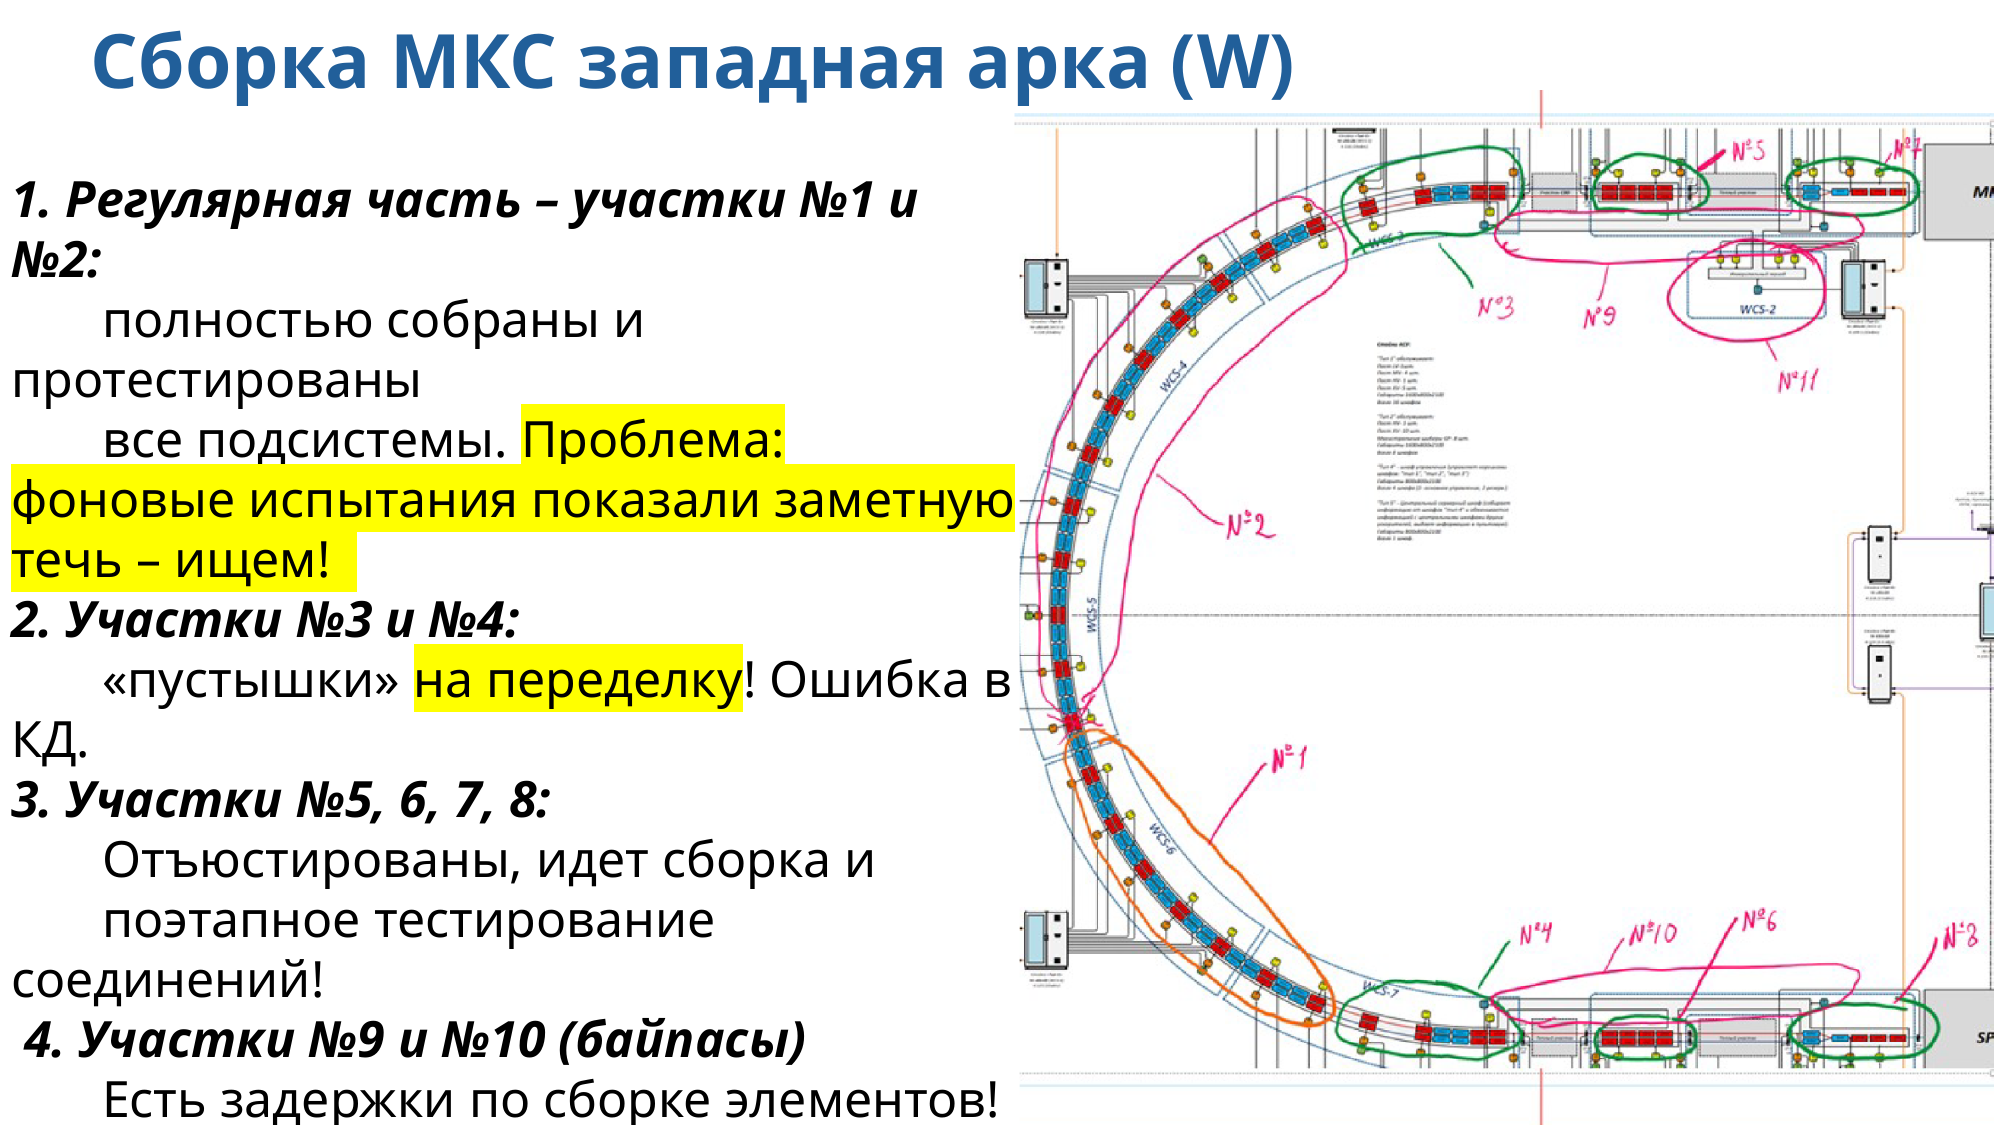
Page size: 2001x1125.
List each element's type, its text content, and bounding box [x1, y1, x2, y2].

picture [969, 67, 1996, 1125]
text_box 1. Регулярная часть – участки №1 и №2: полностью собраны и протестированы все подсистемы. Проблема: фоновые испытания показали заметную течь – ищем! 2. Участки №3 и №4: «пустышки» на переделку! Ошибка в КД. 3. Участки №5, 6, 7, 8: Отъюстированы, идет сборка и поэтапное тестирование соединений! 4. Участки №9 и №10 (байпасы) Есть задержки по сборке элементов! 5. Участок №11 – измерительный период Идет монтаж элементов с небольшой задержкой! [11, 160, 969, 1125]
text_box Сборка МКС западная арка (W) [76, 5, 1943, 111]
